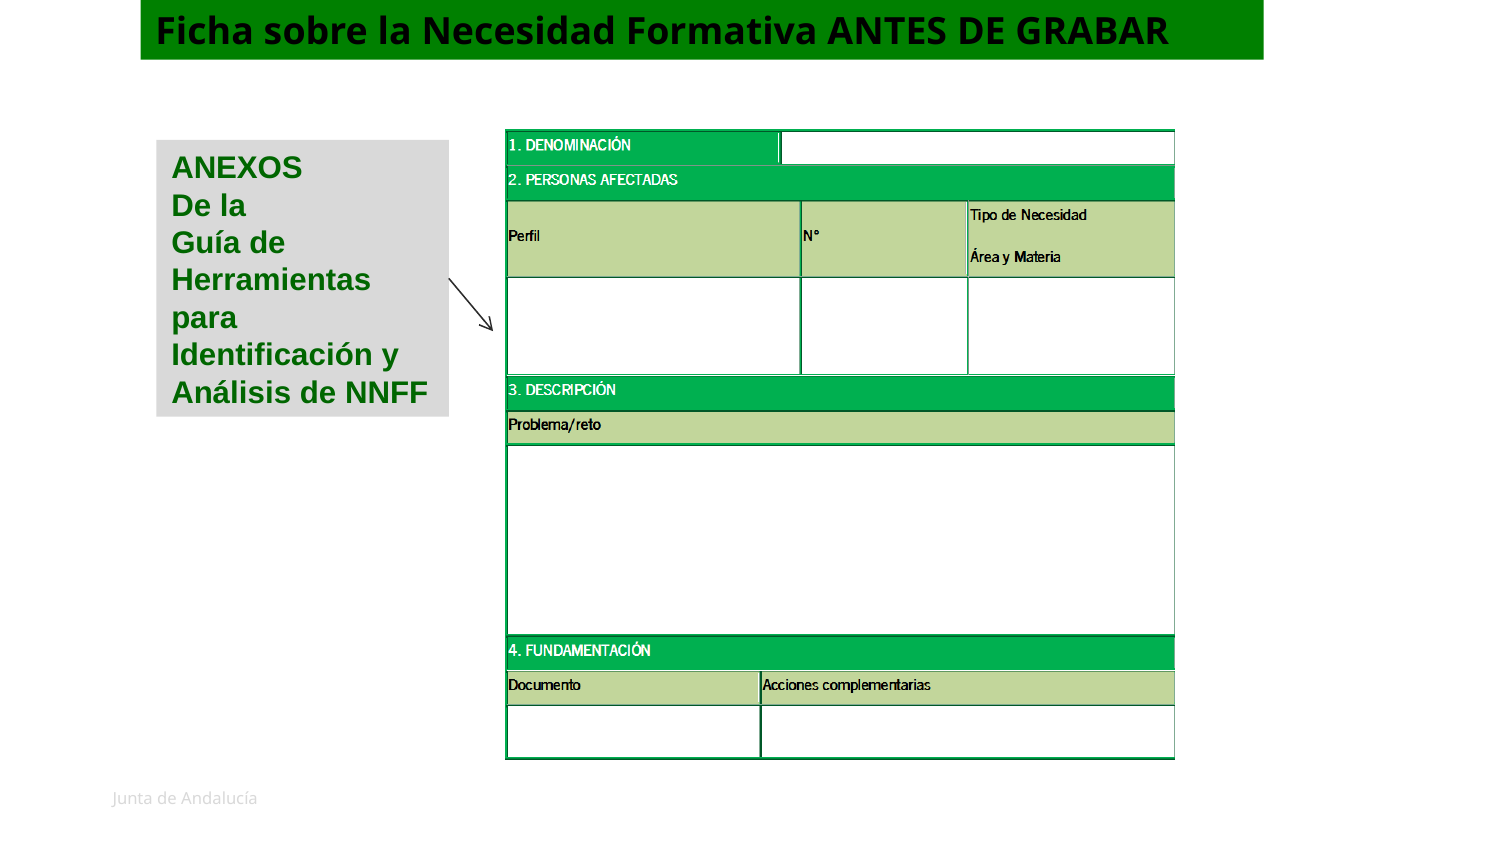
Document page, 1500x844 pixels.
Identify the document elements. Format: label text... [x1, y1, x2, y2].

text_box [448, 279, 494, 332]
text_box ANEXOS De la Guía de Herramientas para Identificación y Análisis de NNFF [156, 139, 449, 417]
picture [505, 129, 1175, 801]
text_box Ficha sobre la Necesidad Formativa ANTES DE GRABAR [140, 0, 1264, 60]
